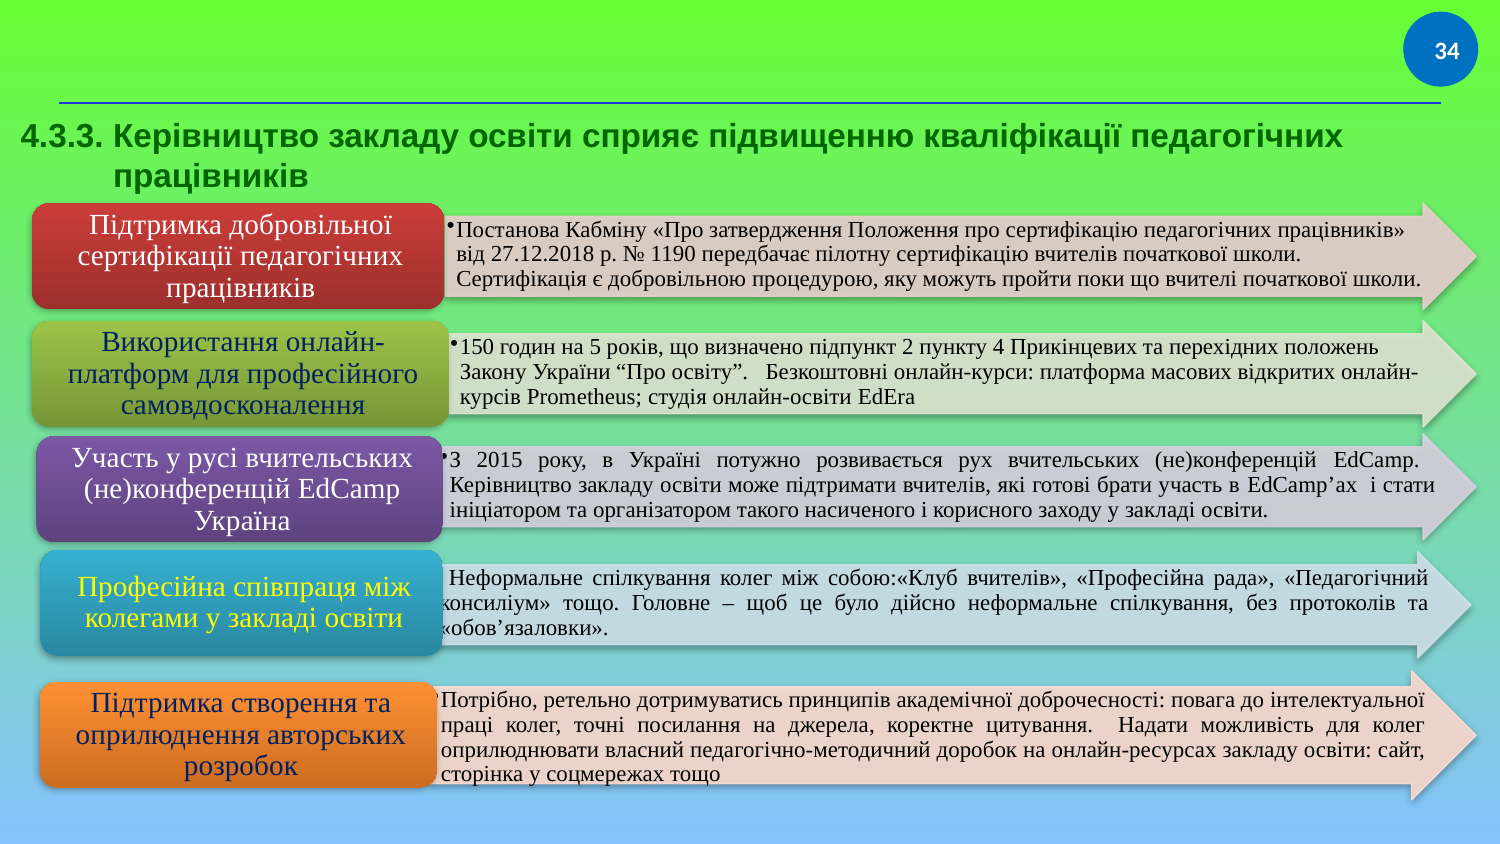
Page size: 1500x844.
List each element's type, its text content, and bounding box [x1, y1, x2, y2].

text_box 4.3.3. Керівництво закладу освіти сприяє підвищенню кваліфікації педагогічних працівників [5, 107, 1500, 202]
text_box 34 [1419, 26, 1476, 72]
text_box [31, 202, 1477, 801]
text_box [1405, 13, 1468, 85]
